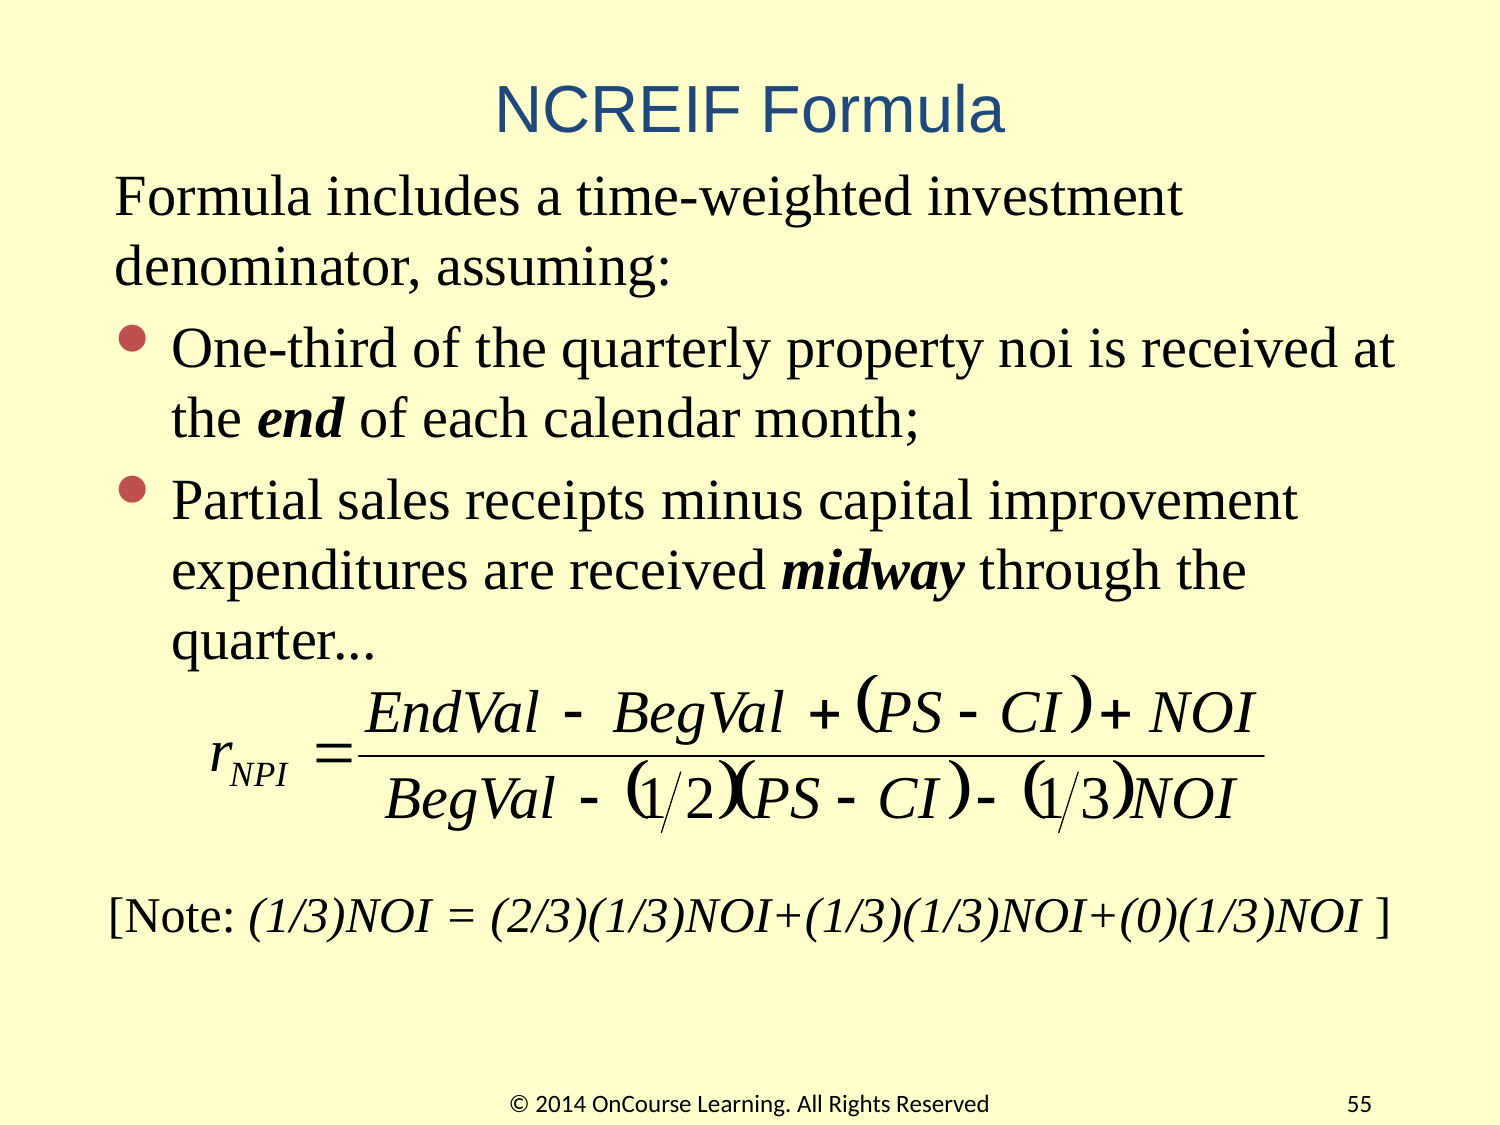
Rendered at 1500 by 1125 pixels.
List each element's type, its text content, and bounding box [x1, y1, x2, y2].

text_box [Note: (1/3)NOI = (2/3)(1/3)NOI+(1/3)(1/3)NOI+(0)(1/3)NOI ] [93, 874, 1407, 1010]
slide_number 55 [1200, 1050, 1388, 1125]
list Formula includes a time-weighted investment denominator, assuming: One-third of the quarterly property noi is received at the end of each calendar month; Partial sales receipts minus capital improvement expenditures are received midway through the quarter... [99, 149, 1413, 1088]
title NCREIF Formula [112, 37, 1388, 149]
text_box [199, 674, 1275, 847]
footer © 2014 OnCourse Learning. All Rights Reserved [300, 1050, 1200, 1125]
